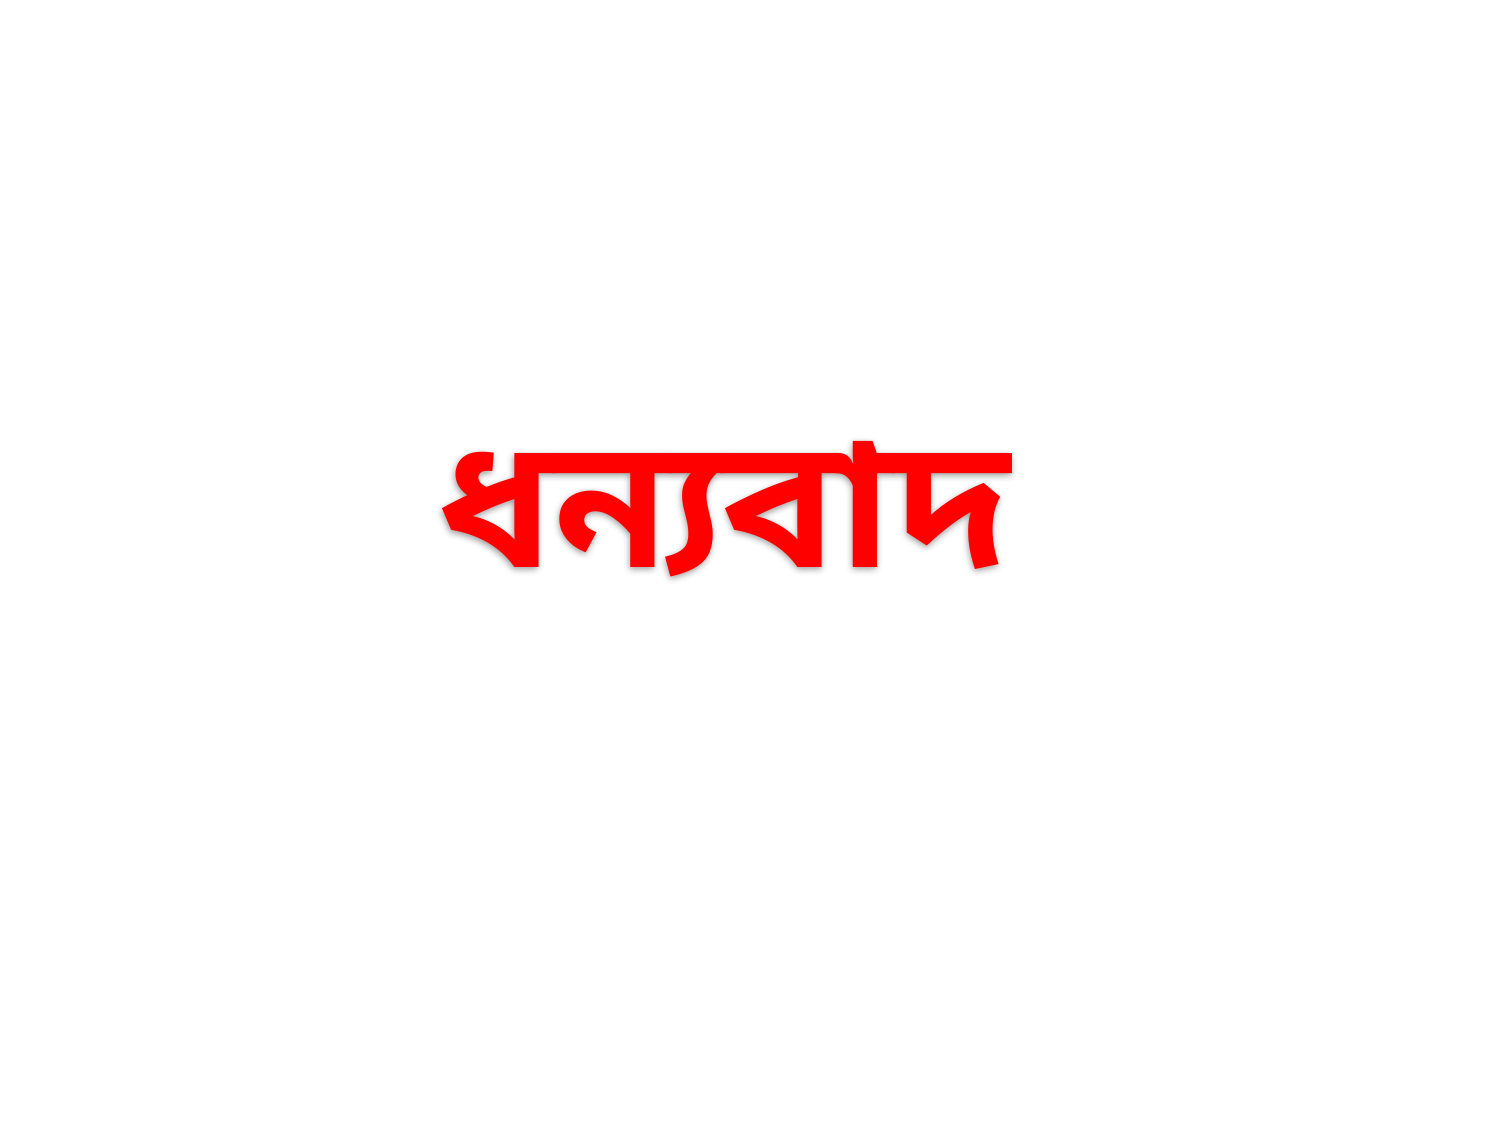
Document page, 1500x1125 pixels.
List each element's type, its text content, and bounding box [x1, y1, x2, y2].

title ধন্যবাদ [49, 312, 1401, 676]
